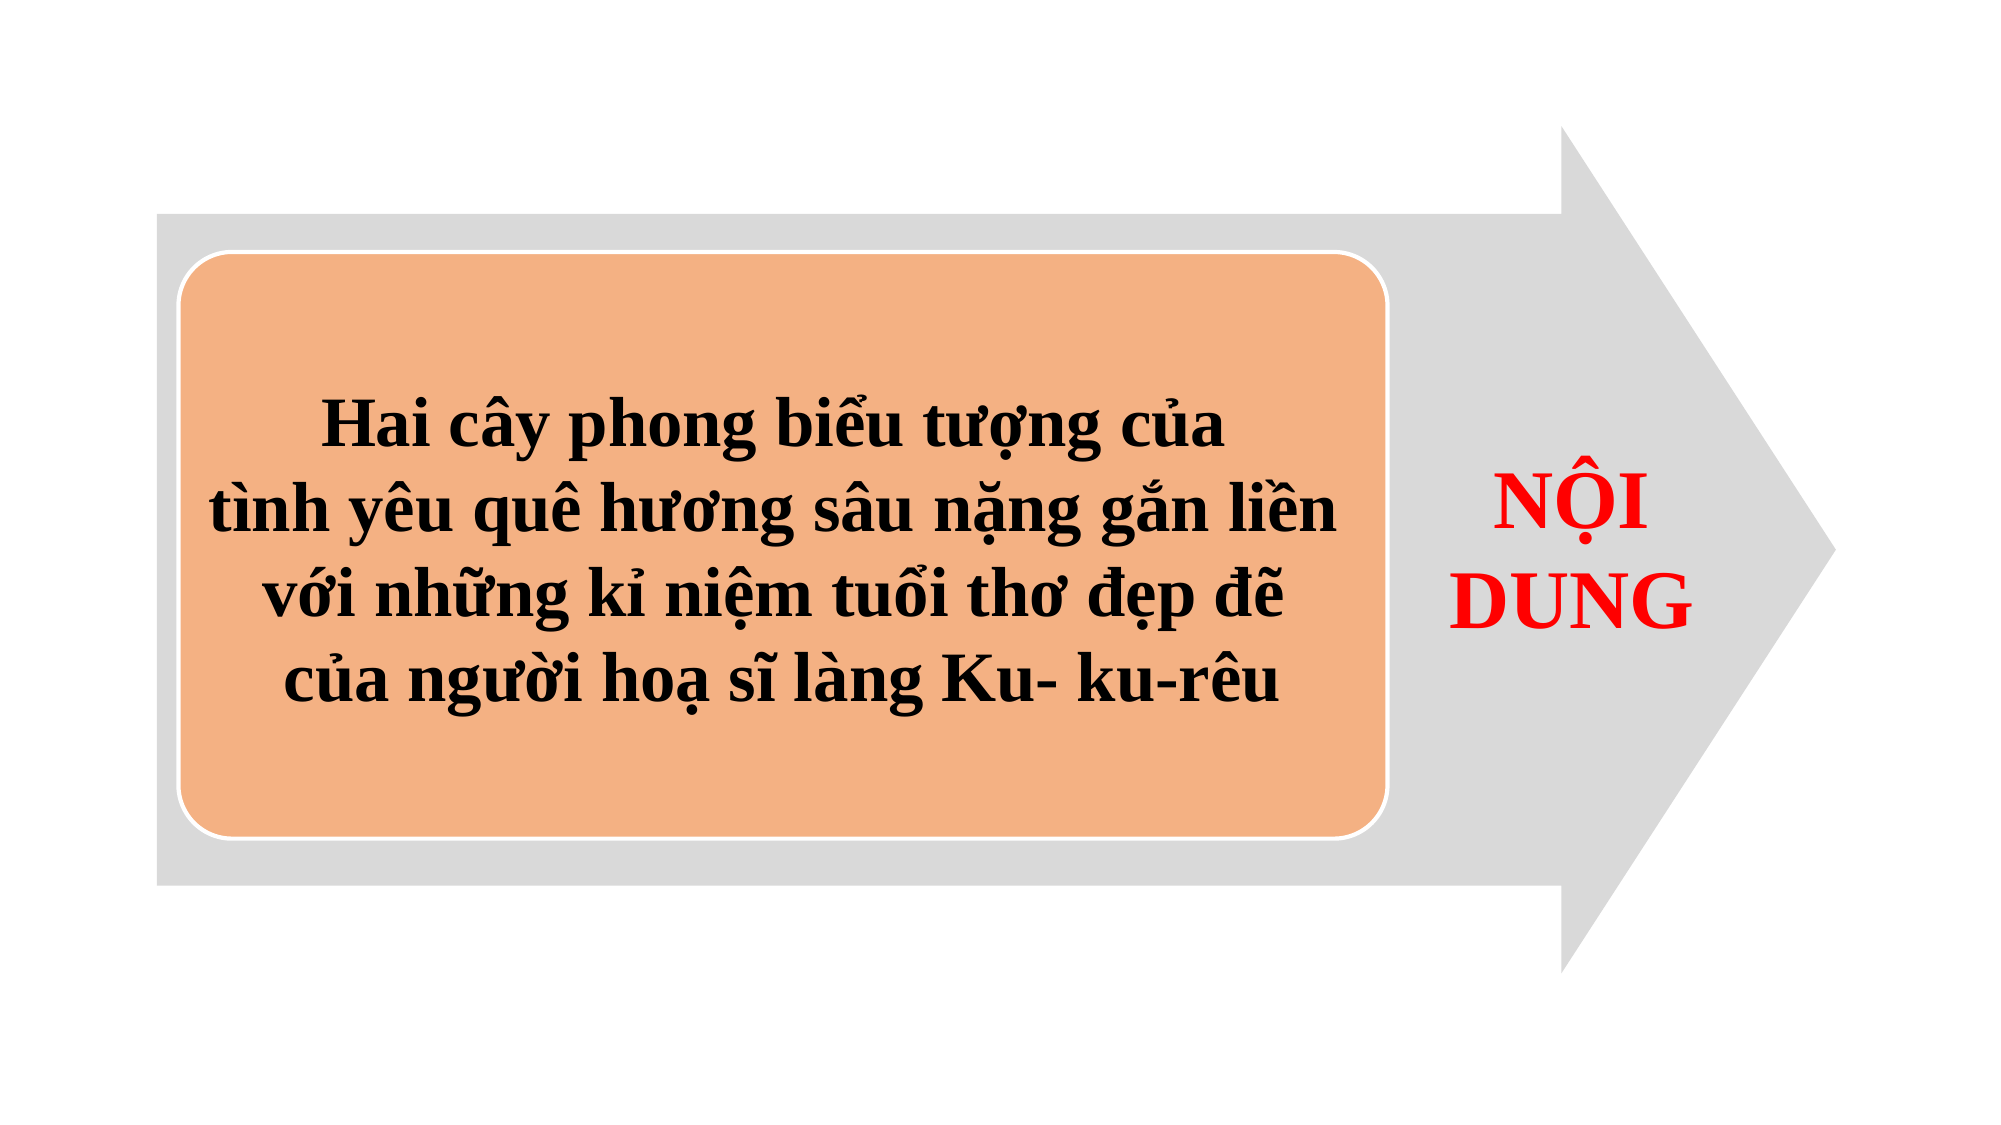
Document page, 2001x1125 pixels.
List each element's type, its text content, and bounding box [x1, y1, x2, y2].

text_box Hai cây phong biểu tượng của tình yêu quê hương sâu nặng gắn liền với những kỉ niệm tuổi thơ đẹp đẽ của người hoạ sĩ làng Ku- ku-rêu [178, 251, 1388, 839]
text_box [156, 126, 1836, 974]
text_box NỘI DUNG [1387, 423, 1756, 668]
